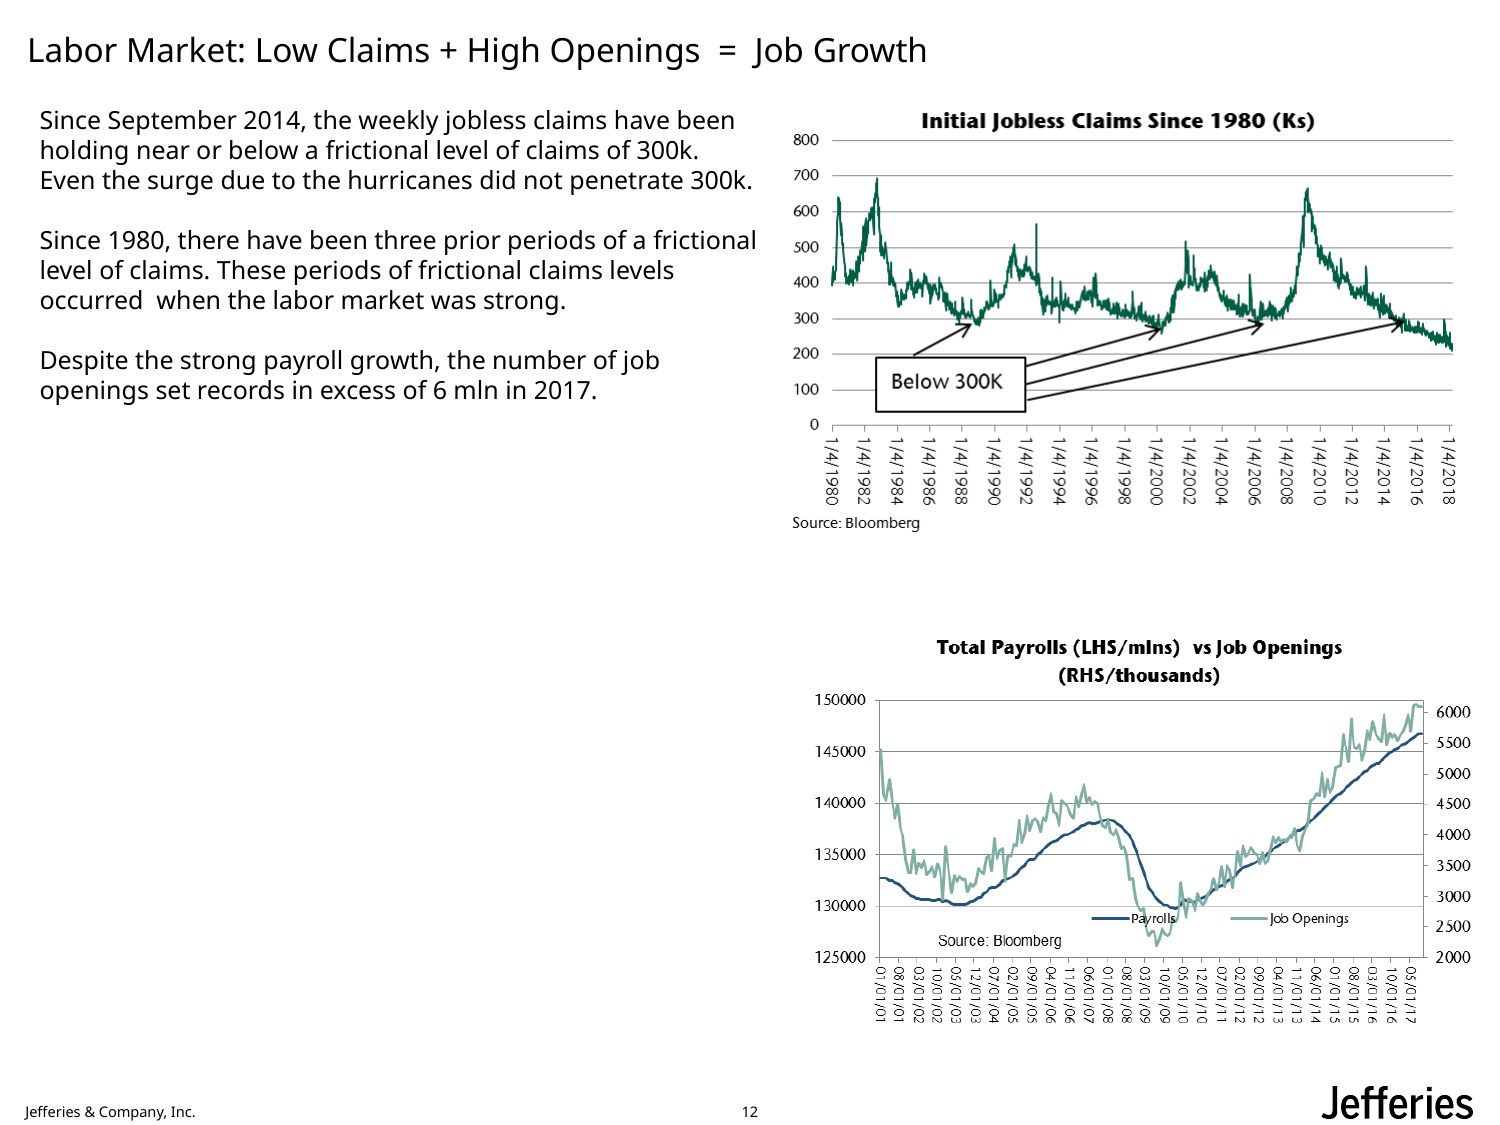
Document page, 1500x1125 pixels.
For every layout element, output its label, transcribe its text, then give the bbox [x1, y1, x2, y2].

picture [771, 88, 1467, 539]
text_box 12 [740, 1102, 760, 1121]
text_box Since September 2014, the weekly jobless claims have been holding near or below a frictional level of claims of 300k. Even the surge due to the hurricanes did not penetrate 300k. Since 1980, there have been three prior periods of a frictional level of claims. These periods of frictional claims levels occurred when the labor market was strong. Despite the strong payroll growth, the number of job openings set records in excess of 6 mln in 2017. [39, 104, 760, 462]
picture [806, 615, 1472, 1037]
title Labor Market: Low Claims + High Openings = Job Growth [15, 29, 1472, 70]
